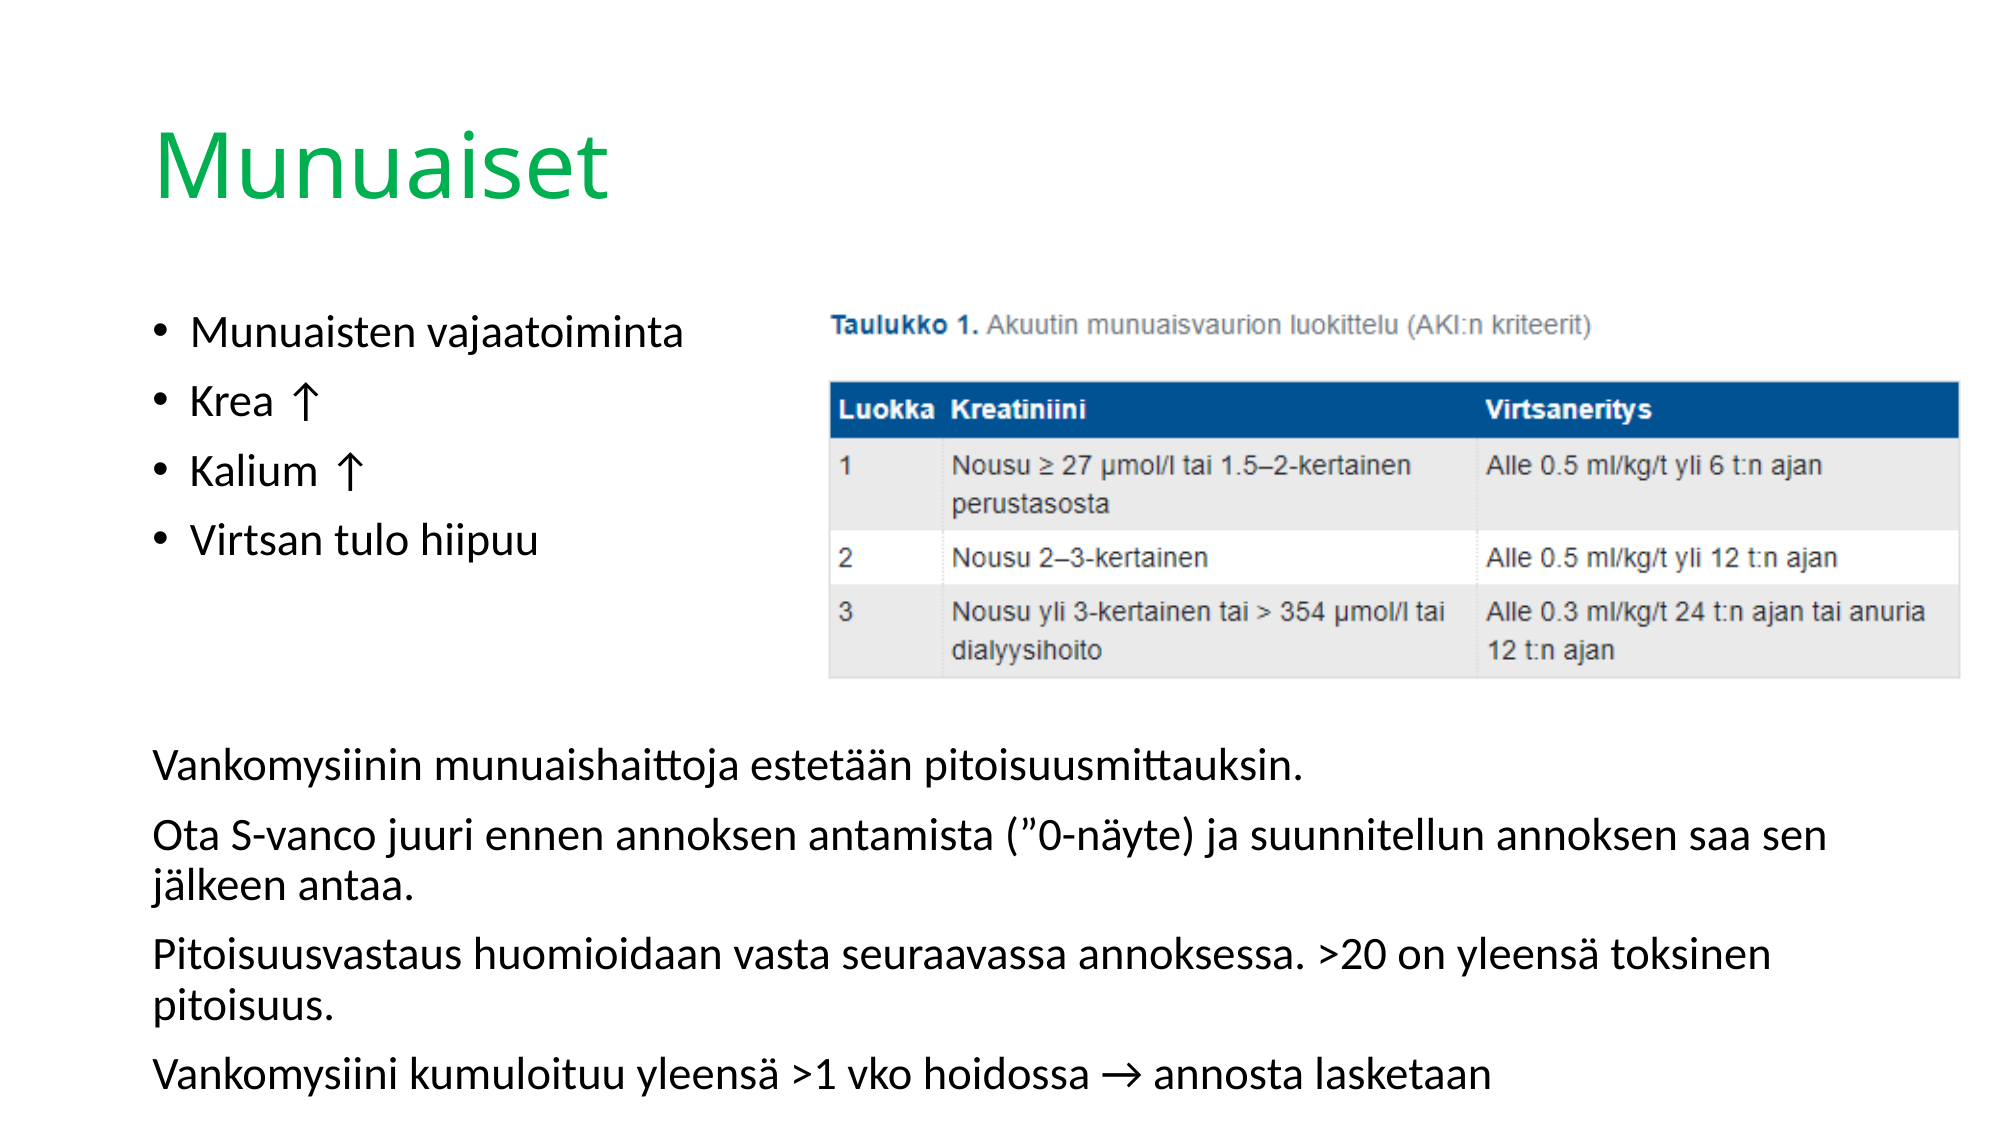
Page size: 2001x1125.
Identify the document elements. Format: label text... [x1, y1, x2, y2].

title Munuaiset [137, 59, 1863, 278]
list Munuaisten vajaatoiminta Krea ↑ Kalium ↑ Virtsan tulo hiipuu Vankomysiinin munuaishaittoja estetään pitoisuusmittauksin. Ota S-vanco juuri ennen annoksen antamista (”0-näyte) ja suunnitellun annoksen saa sen jälkeen antaa. Pitoisuusvastaus huomioidaan vasta seuraavassa annoksessa. >20 on yleensä toksinen pitoisuus. Vankomysiini kumuloituu yleensä >1 vko hoidossa → annosta lasketaan [137, 299, 1863, 1112]
picture [806, 296, 1984, 708]
